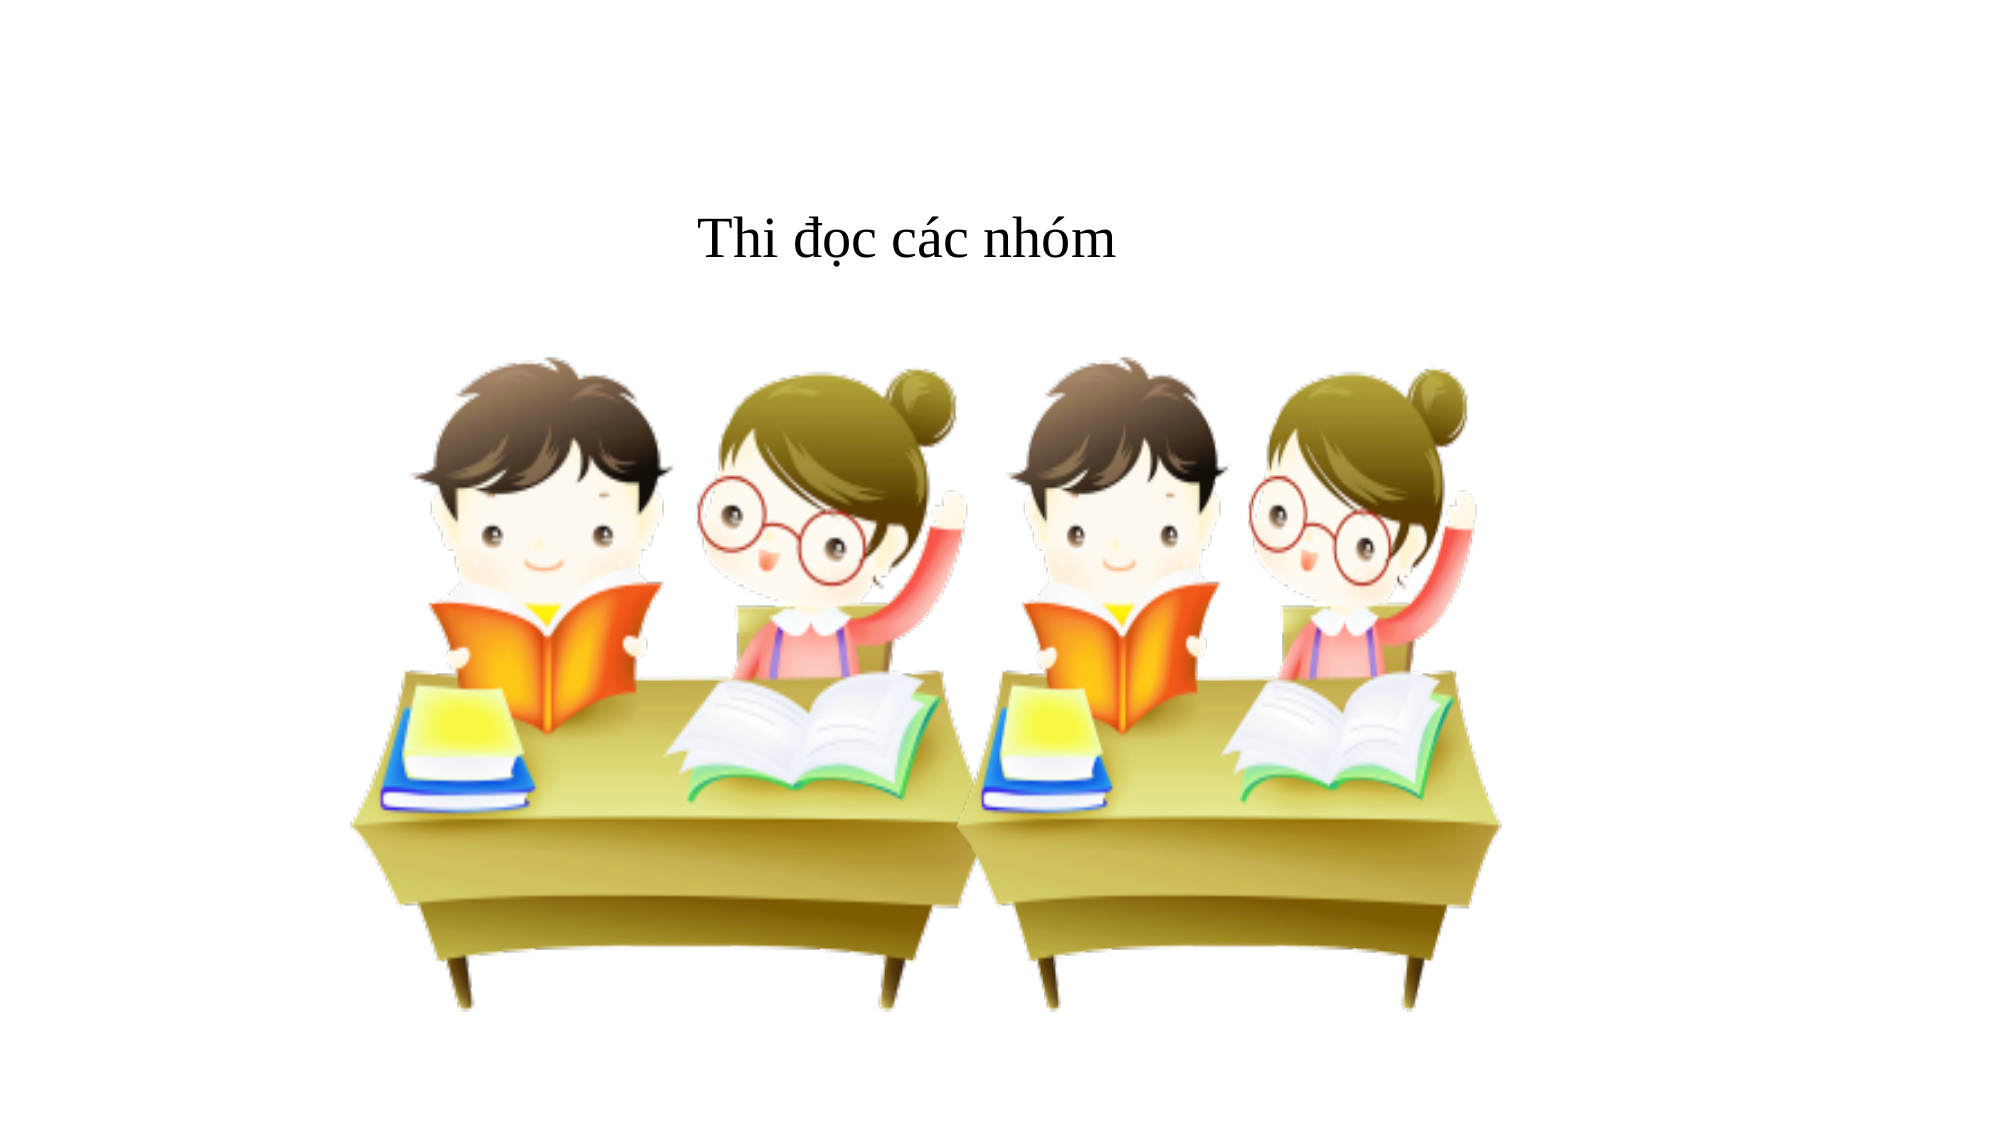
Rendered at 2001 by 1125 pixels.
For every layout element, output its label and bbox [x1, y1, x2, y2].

picture [195, 151, 1634, 1106]
